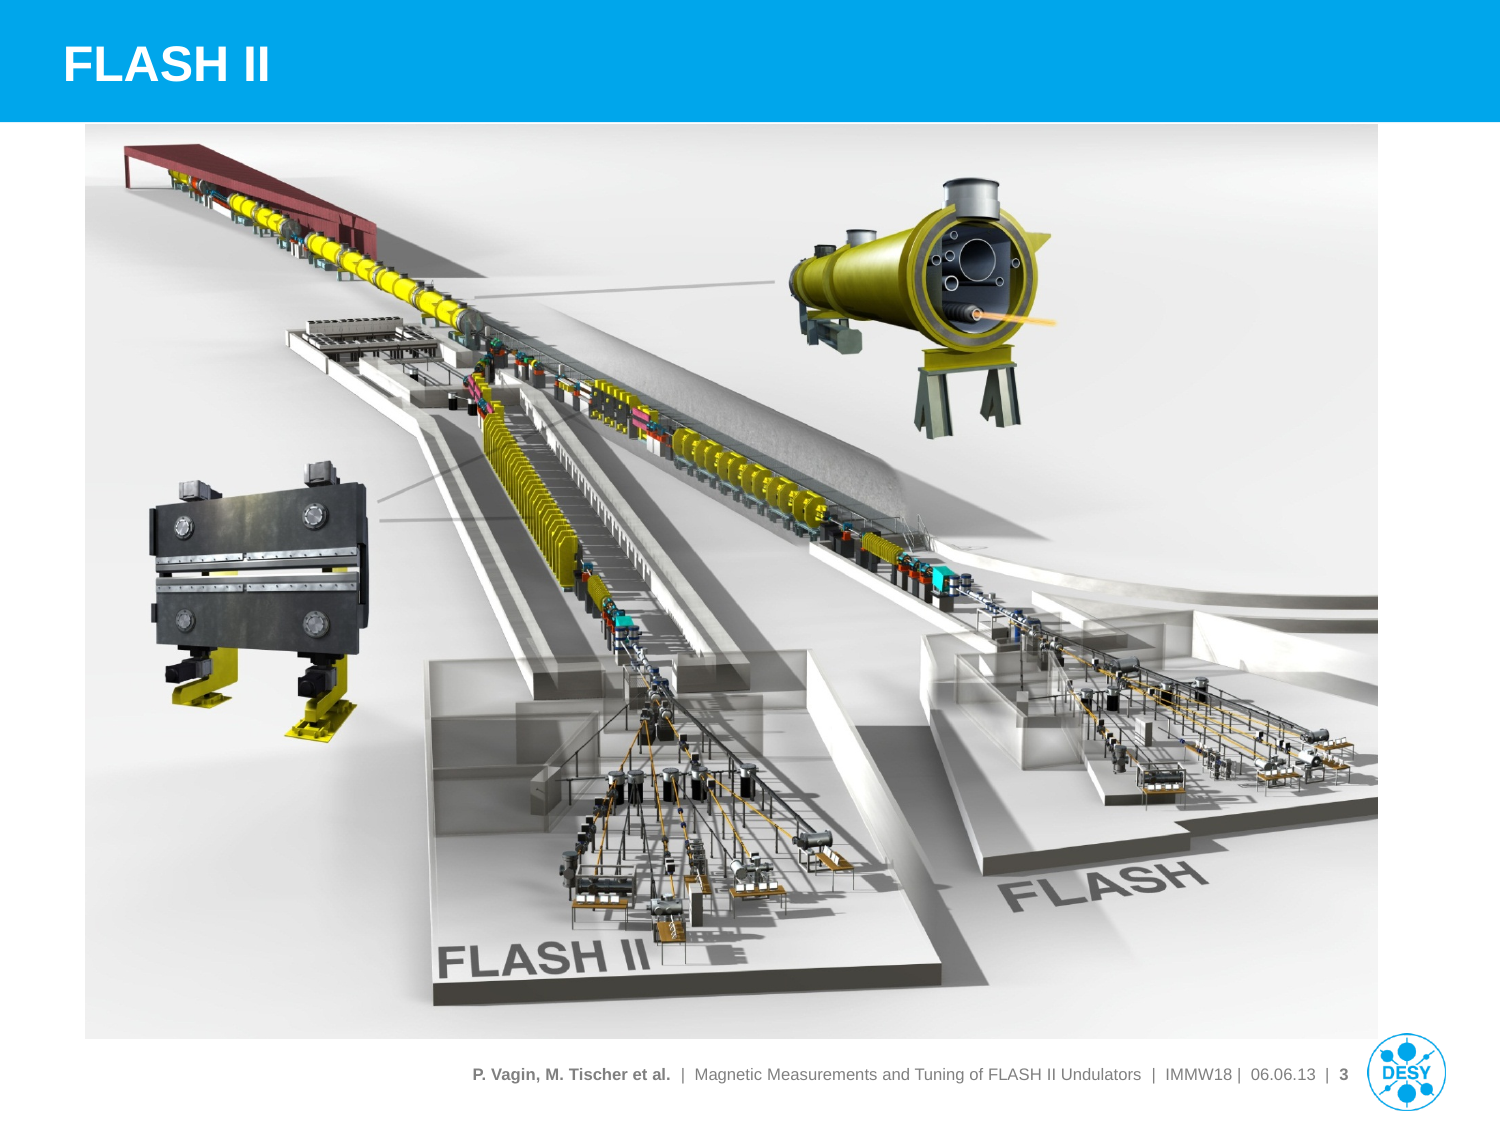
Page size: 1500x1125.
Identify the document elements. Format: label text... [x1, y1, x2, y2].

picture [84, 124, 1446, 1111]
title FLASH II [47, 16, 1446, 107]
